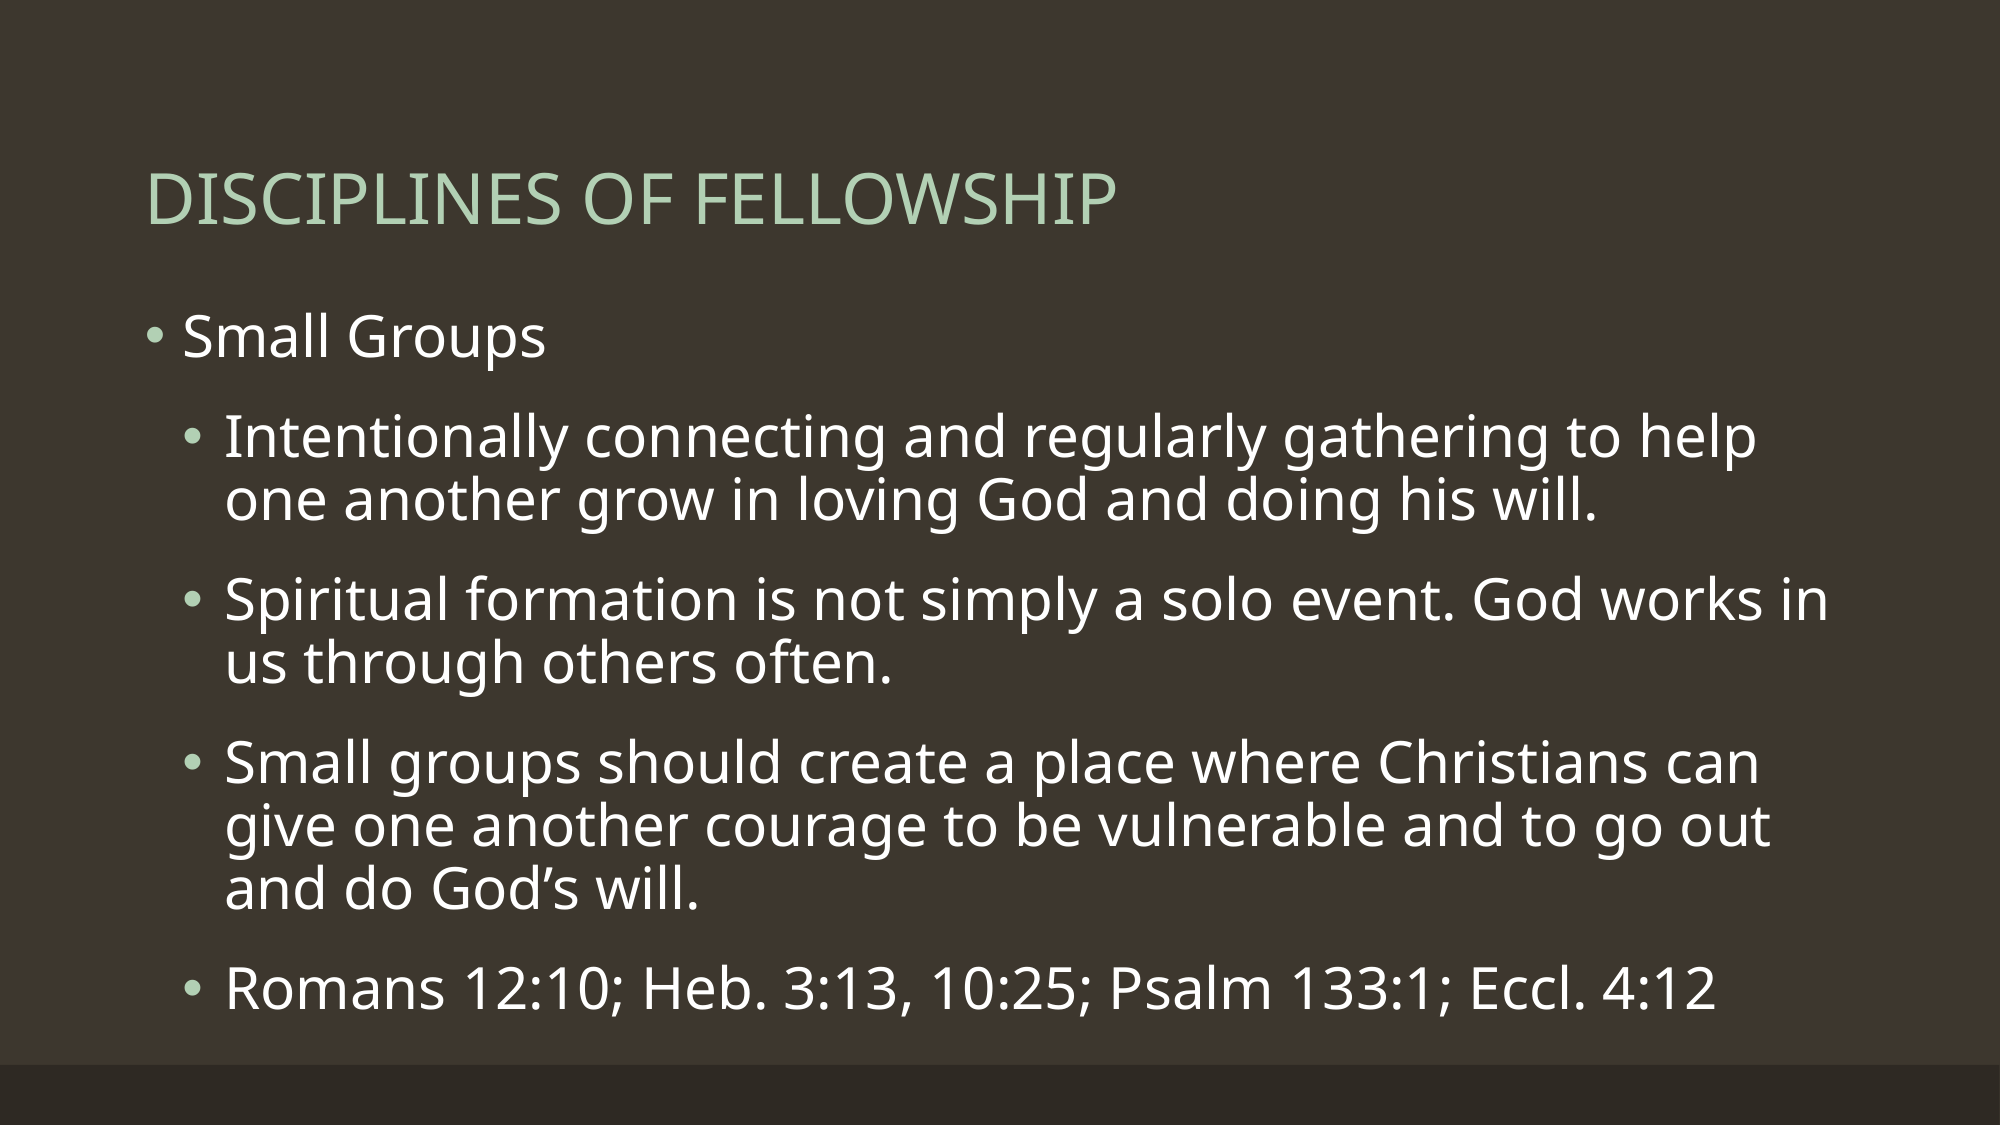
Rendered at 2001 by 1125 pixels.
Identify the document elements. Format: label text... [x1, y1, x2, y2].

title DISCIPLINES OF FELLOWSHIP [136, 59, 1863, 249]
list Small Groups Intentionally connecting and regularly gathering to help one another grow in loving God and doing his will. Spiritual formation is not simply a solo event. God works in us through others often. Small groups should create a place where Christians can give one another courage to be vulnerable and to go out and do God’s will. Romans 12:10; Heb. 3:13, 10:25; Psalm 133:1; Eccl. 4:12 [136, 298, 1863, 1049]
